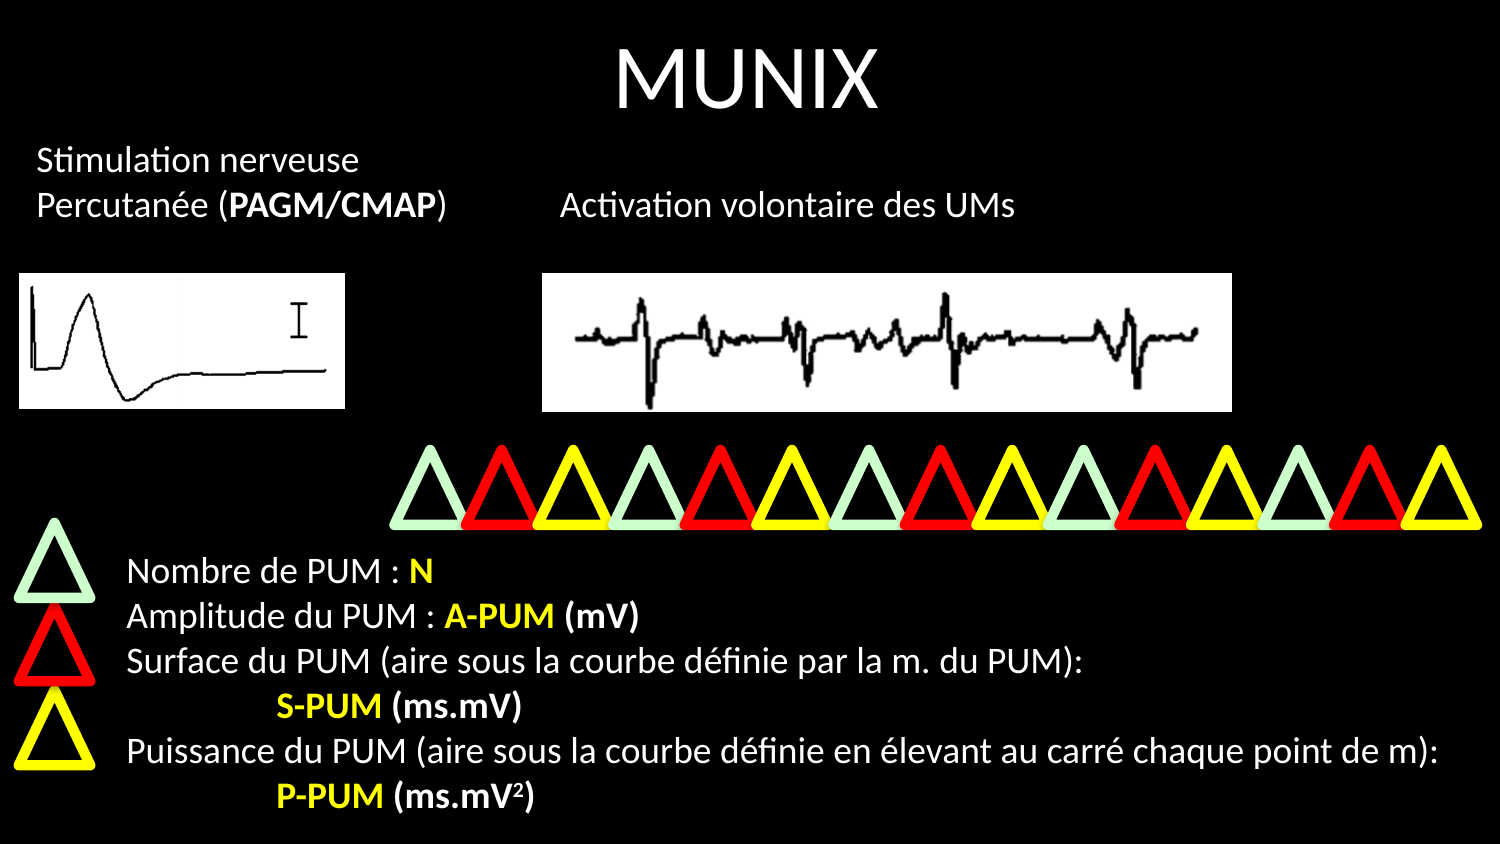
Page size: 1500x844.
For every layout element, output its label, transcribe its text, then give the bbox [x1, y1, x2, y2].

text_box Nombre de PUM : N Amplitude du PUM : A-PUM (mV) Surface du PUM (aire sous la courbe définie par la m. du PUM): S-PUM (ms.mV) Puissance du PUM (aire sous la courbe définie en élevant au carré chaque point de m): P-PUM (ms.mV2) [111, 538, 1465, 824]
text_box [904, 449, 975, 526]
text_box [393, 449, 464, 526]
text_box [465, 449, 536, 526]
text_box [1118, 449, 1189, 526]
text_box [18, 605, 91, 682]
text_box [612, 449, 683, 526]
text_box Stimulation nerveuse Percutanée (PAGM/CMAP) [21, 127, 463, 233]
text_box [975, 449, 1046, 526]
text_box [1190, 449, 1261, 526]
picture [542, 272, 1232, 412]
text_box [18, 691, 91, 767]
picture [19, 272, 345, 410]
title MUNIX [214, 0, 1278, 173]
text_box [1333, 449, 1404, 526]
text_box Activation volontaire des UMs [544, 172, 1031, 233]
text_box [536, 449, 609, 526]
text_box [18, 522, 91, 599]
text_box [832, 449, 903, 526]
text_box [1261, 449, 1332, 526]
text_box [684, 449, 754, 526]
text_box [1404, 449, 1478, 526]
text_box [755, 449, 829, 526]
text_box [1047, 449, 1118, 526]
